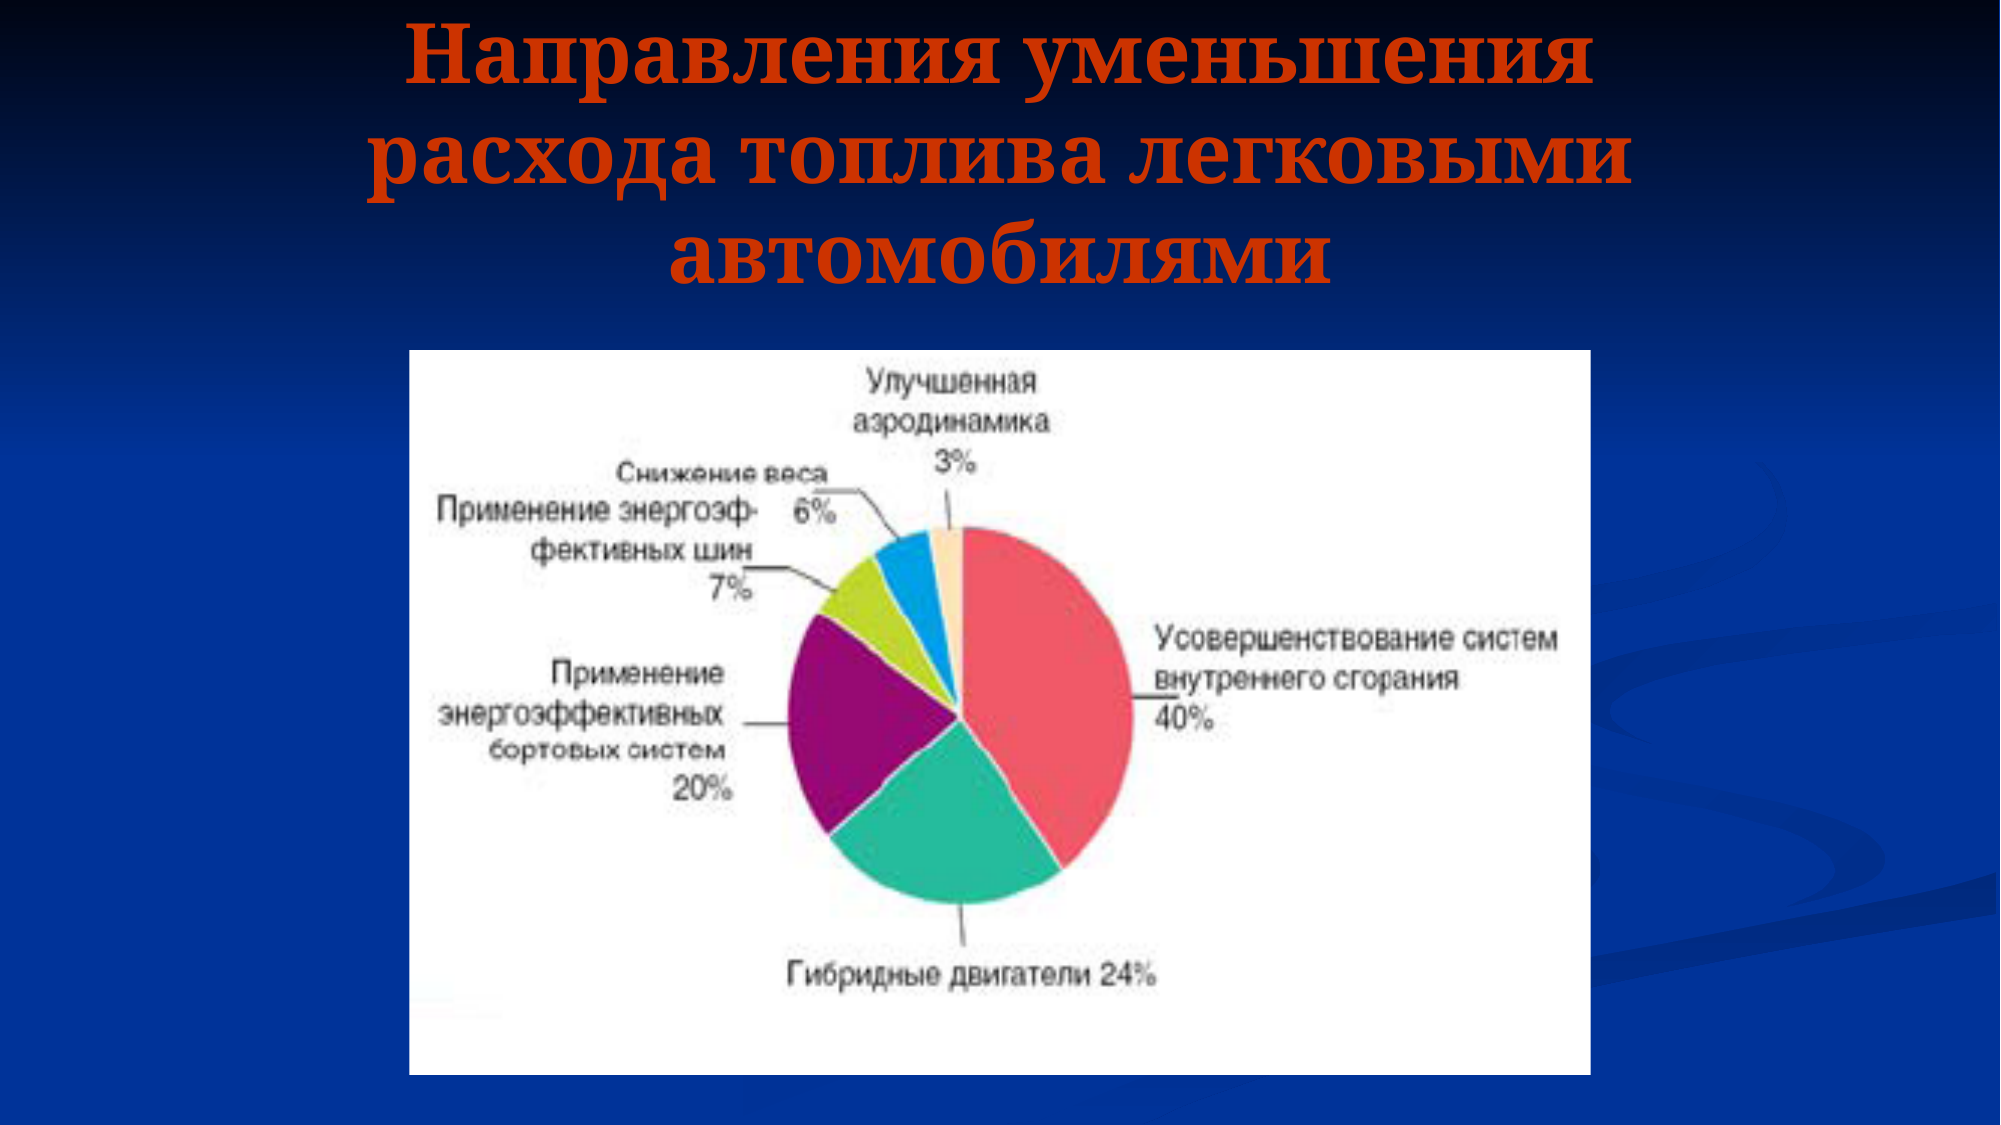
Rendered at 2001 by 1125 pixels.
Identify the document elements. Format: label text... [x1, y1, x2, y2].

title Направления уменьшения расхода топлива легковыми автомобилями [268, 45, 1732, 256]
picture [409, 349, 1591, 1075]
